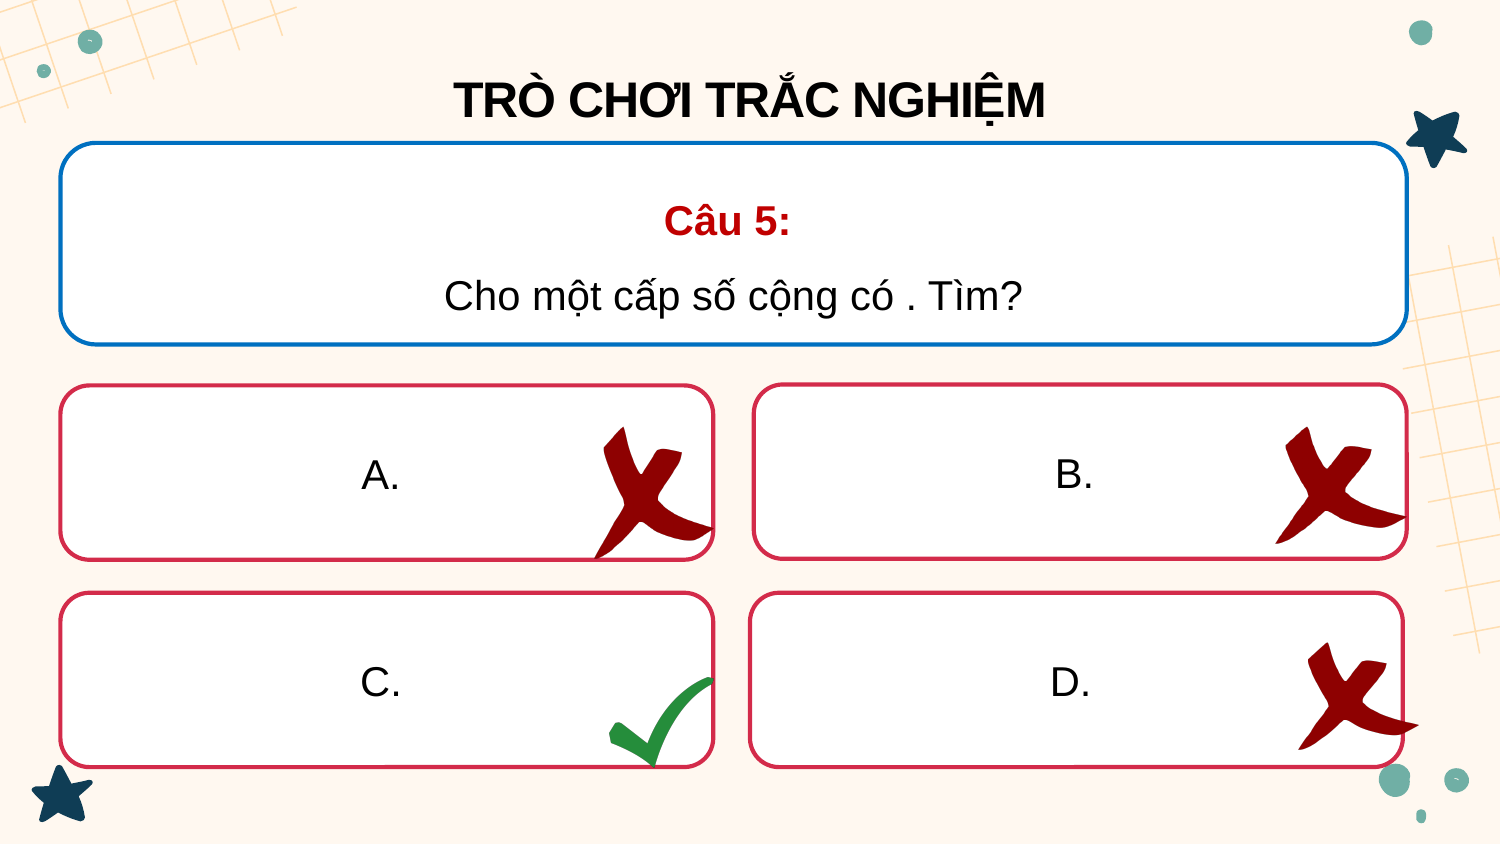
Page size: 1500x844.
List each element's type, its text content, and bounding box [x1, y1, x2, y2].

text_box TRÒ CHƠI TRẮC NGHIỆM [391, 16, 1109, 128]
picture [1275, 426, 1407, 544]
picture [1298, 642, 1419, 751]
picture [609, 676, 714, 768]
picture [593, 426, 714, 560]
